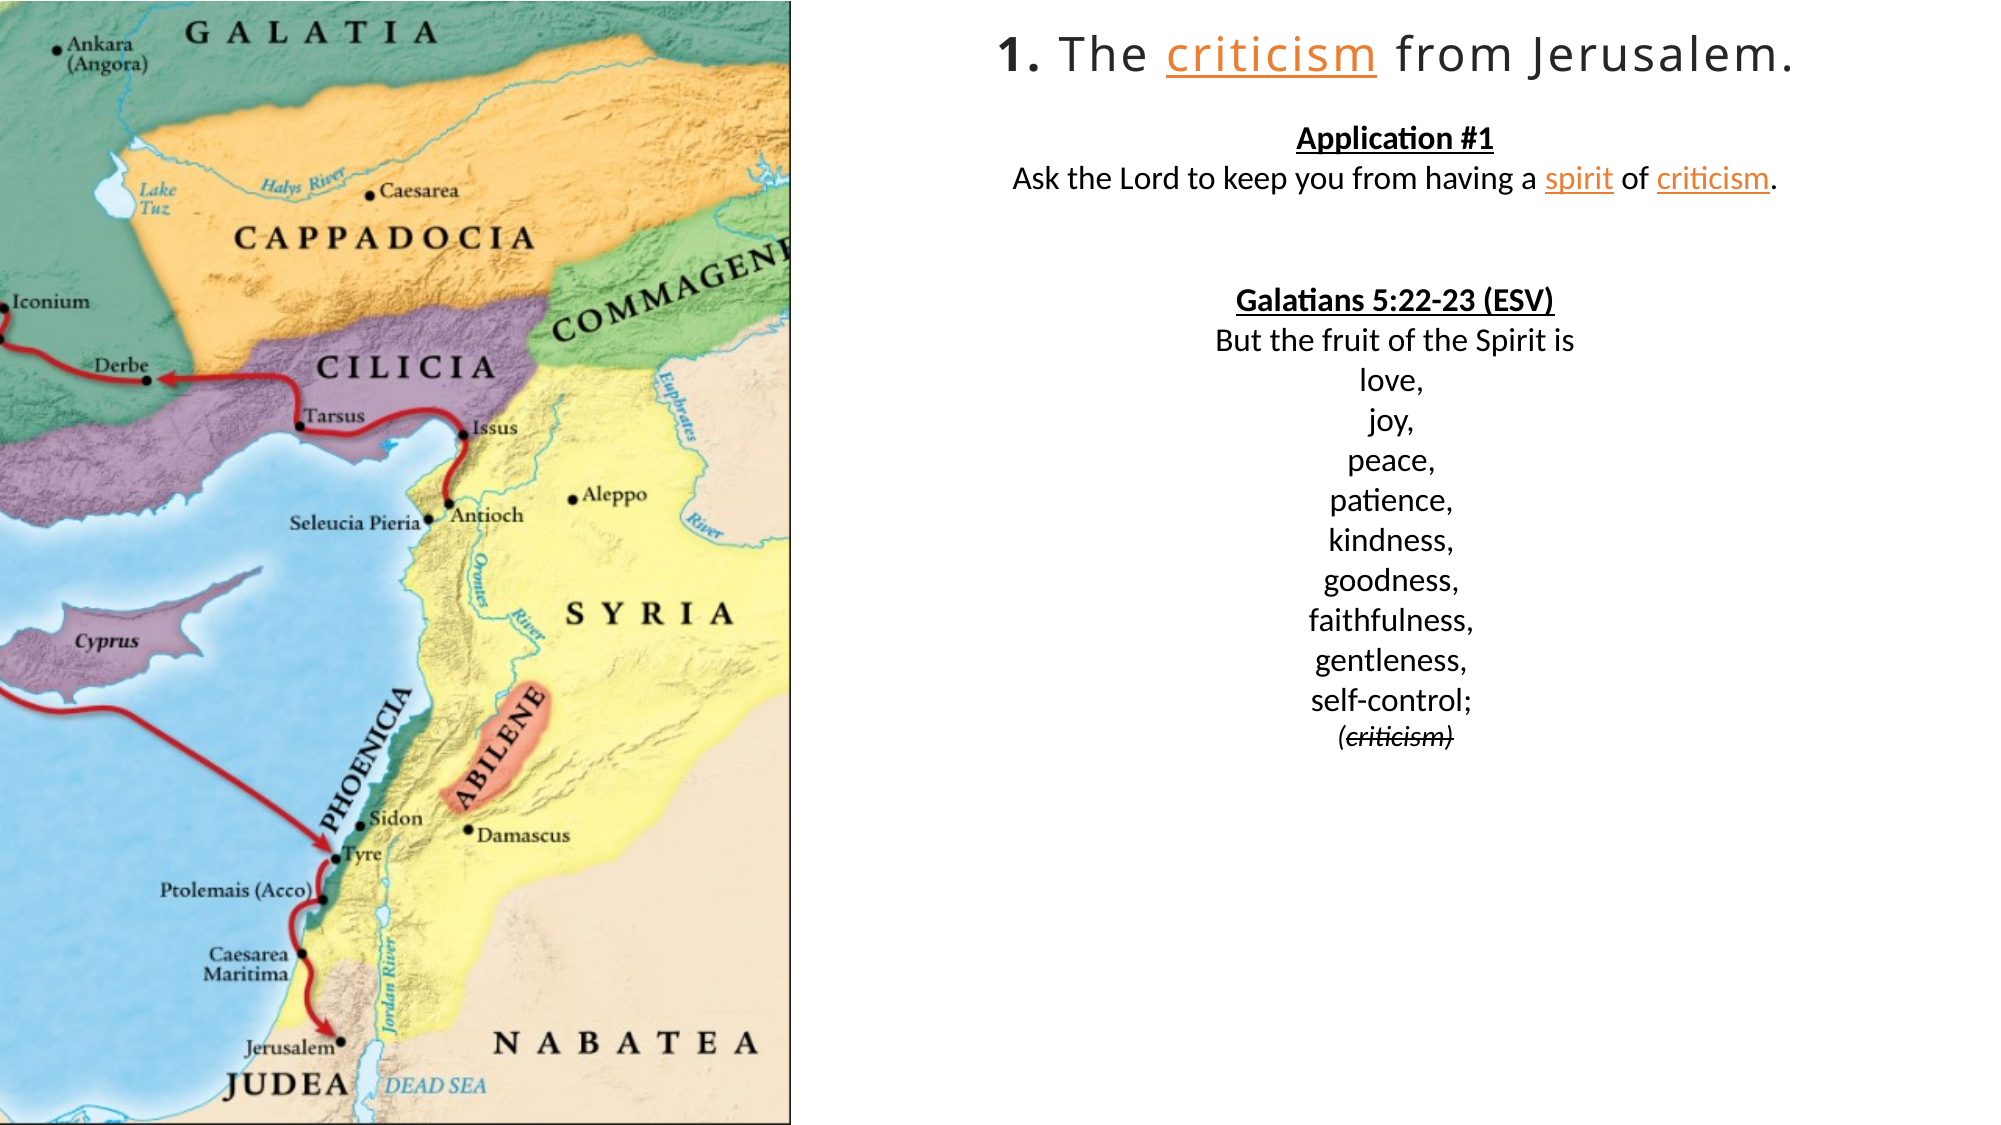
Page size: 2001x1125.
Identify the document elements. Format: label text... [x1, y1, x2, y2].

text_box 1. The criticism from Jerusalem. [790, 0, 2000, 96]
picture [0, 1, 791, 1125]
text_box Application #1 Ask the Lord to keep you from having a spirit of criticism. [791, 108, 2000, 204]
text_box Galatians 5:22-23 (ESV) But the fruit of the Spirit is love, joy, peace, patience, kindness, goodness, faithfulness, gentleness, self-control; (criticism) [791, 271, 2000, 760]
